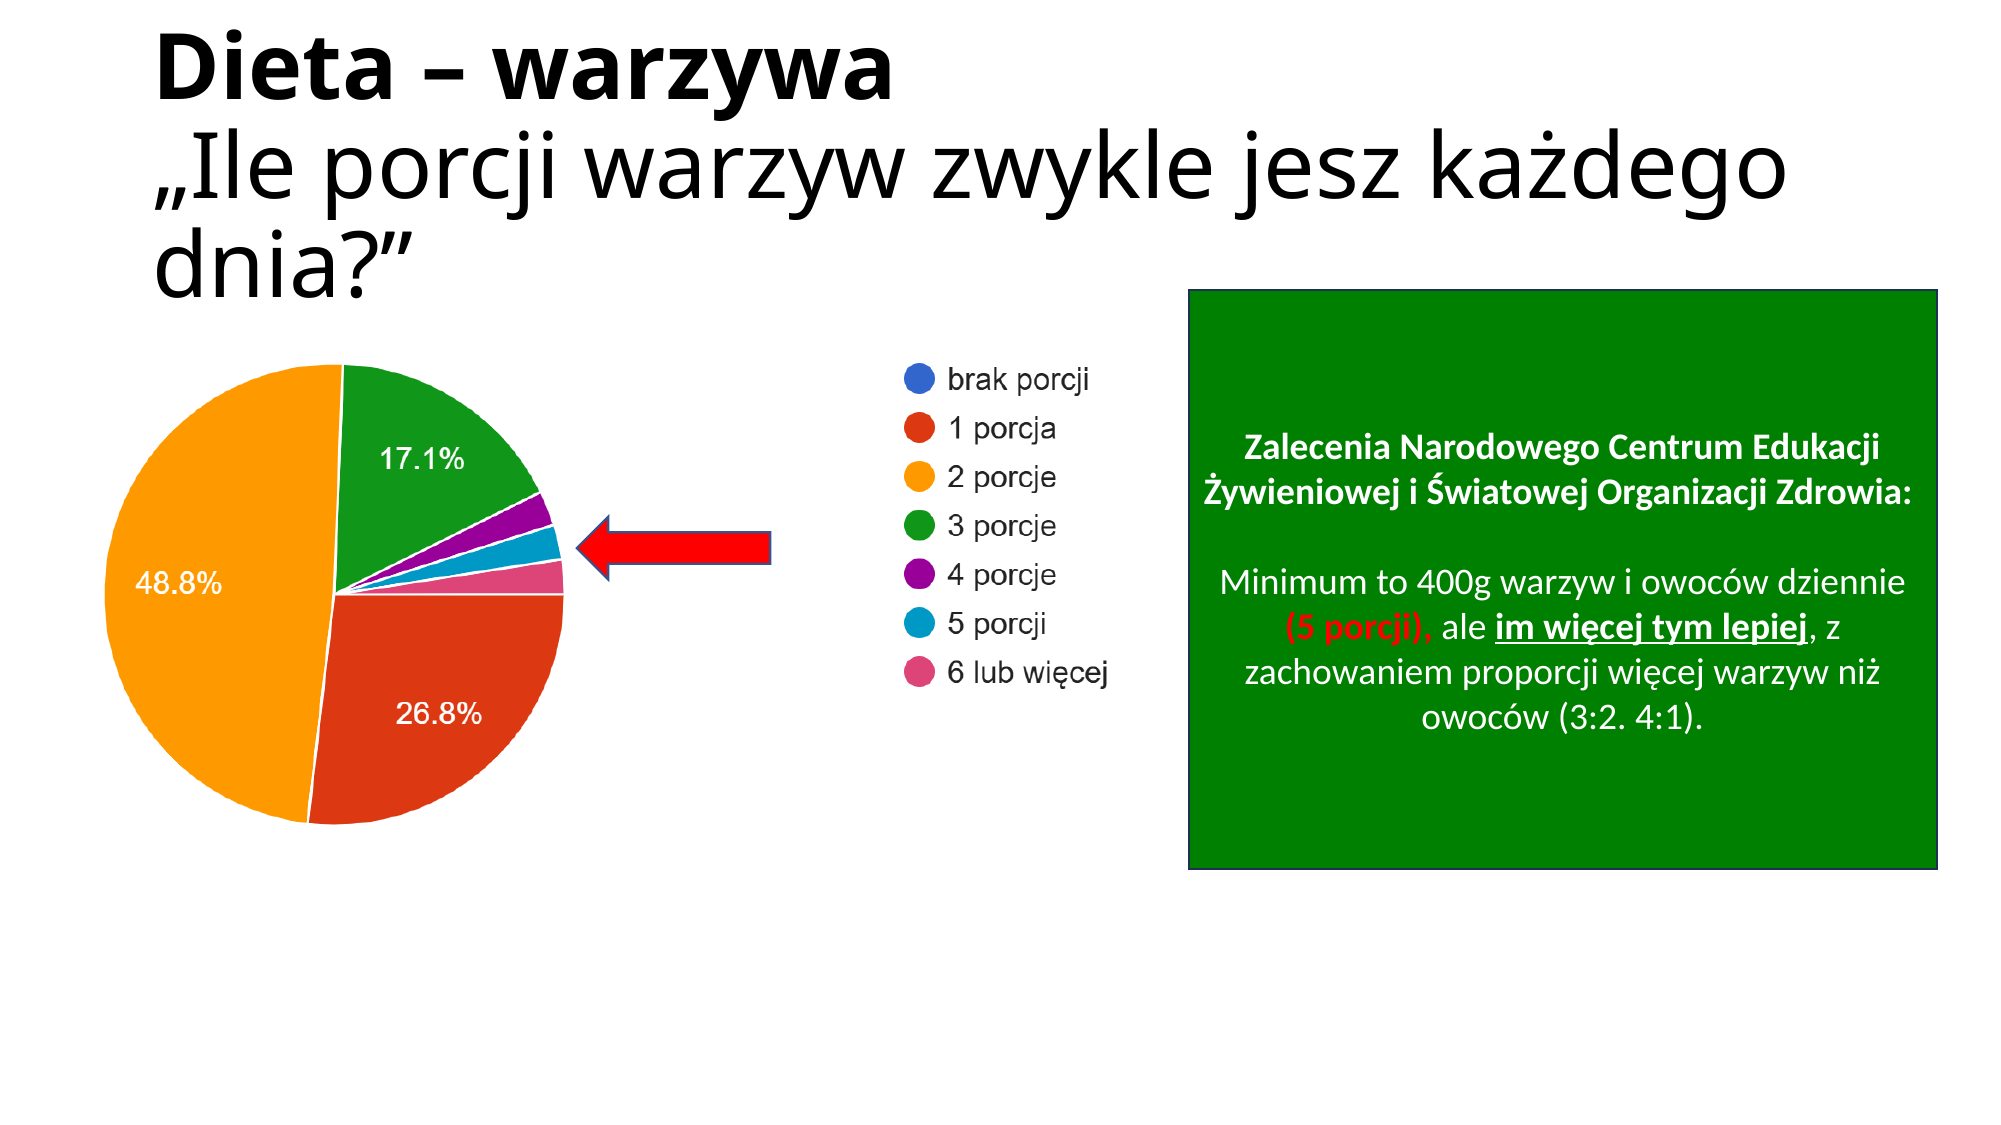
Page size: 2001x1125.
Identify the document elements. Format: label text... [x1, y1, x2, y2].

title Dieta – warzywa „Ile porcji warzyw zwykle jesz każdego dnia?” [137, 59, 1863, 278]
text_box Zalecenia Narodowego Centrum Edukacji Żywieniowej i Światowej Organizacji Zdrowia: Minimum to 400g warzyw i owoców dziennie (5 porcji), ale im więcej tym lepiej, z zachowaniem proporcji więcej warzyw niż owoców (3:2. 4:1). [1188, 289, 1938, 870]
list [18, 324, 1136, 835]
